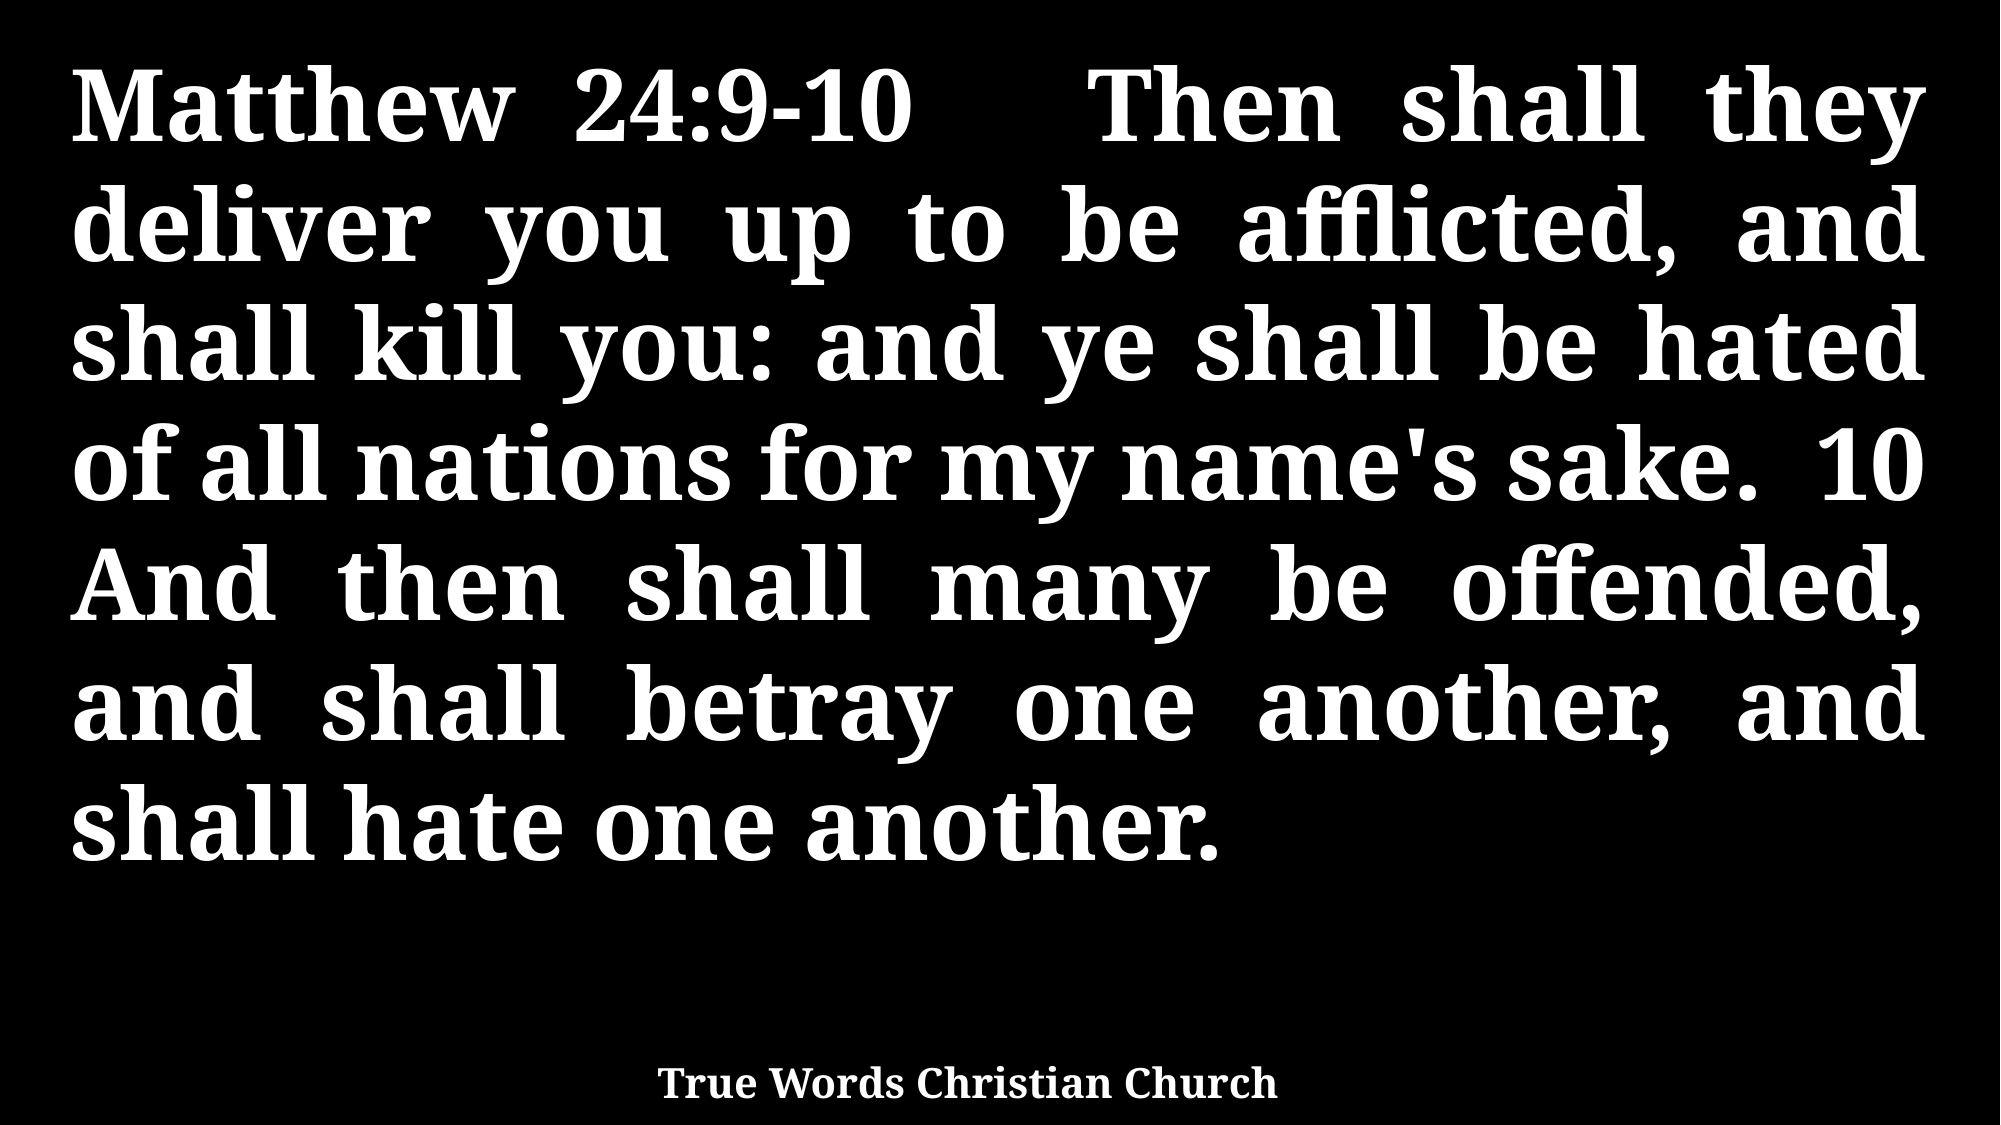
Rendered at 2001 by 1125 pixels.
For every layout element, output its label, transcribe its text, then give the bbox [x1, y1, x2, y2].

text_box True Words Christian Church [642, 1049, 1294, 1114]
text_box Matthew 24:9-10 Then shall they deliver you up to be afflicted, and shall kill you: and ye shall be hated of all nations for my name's sake. 10 And then shall many be offended, and shall betray one another, and shall hate one another. [55, 33, 1944, 888]
